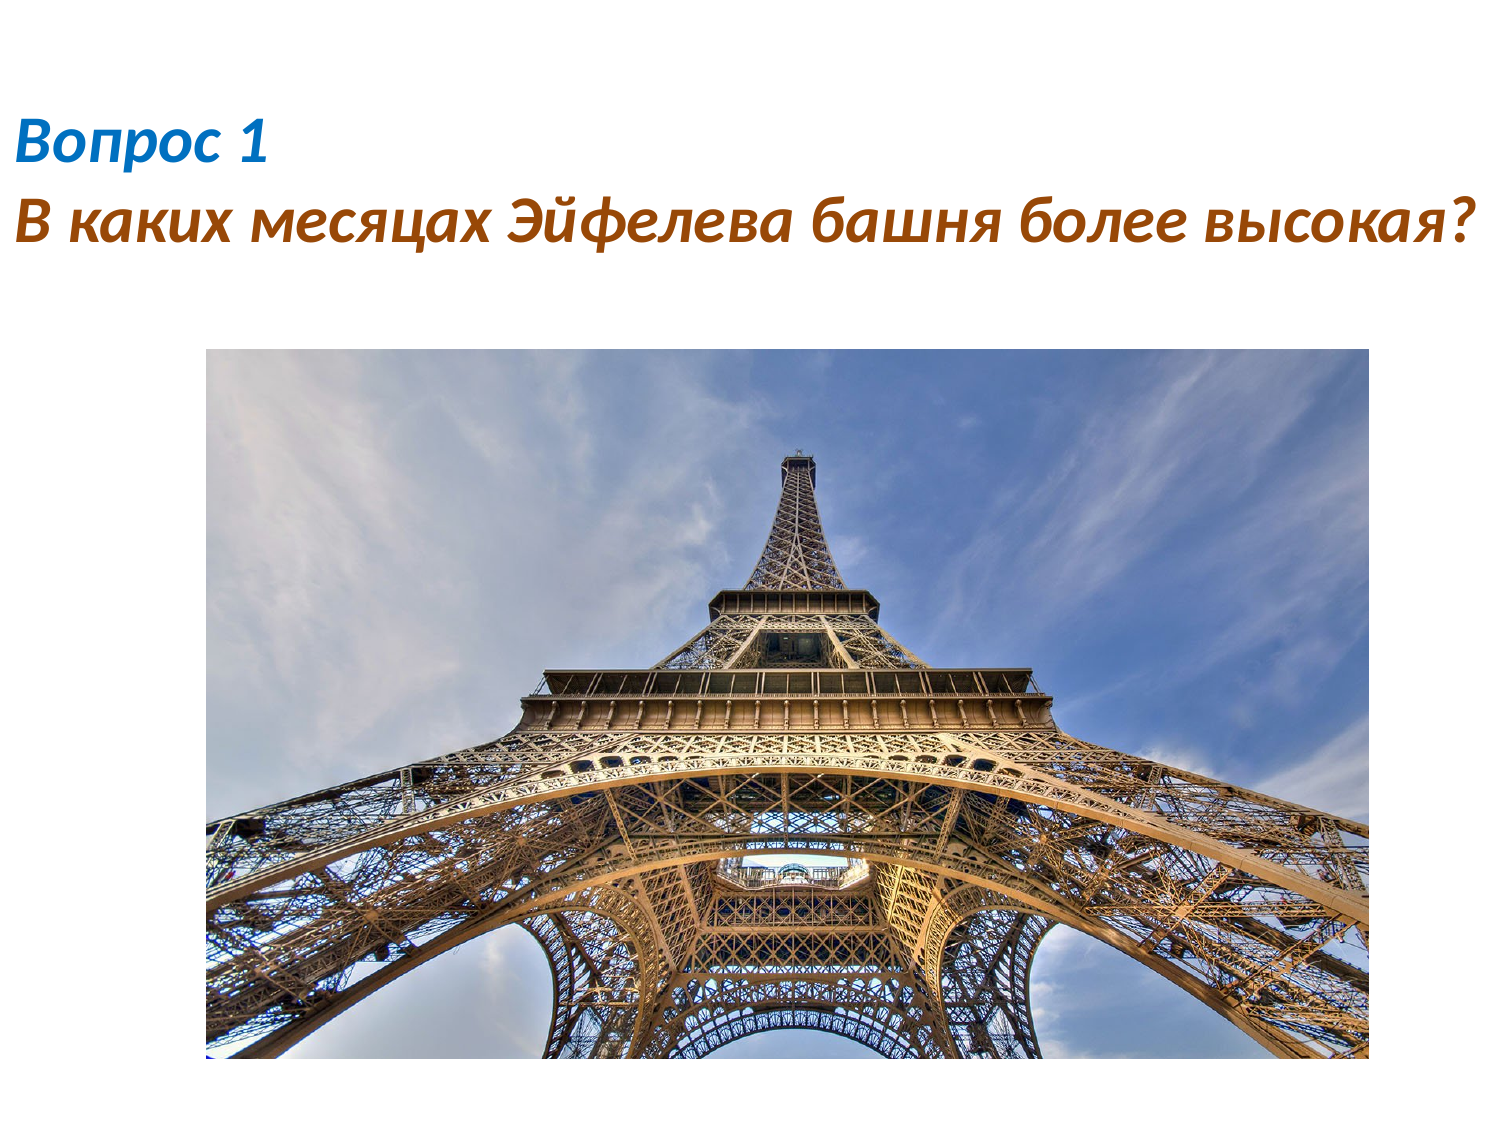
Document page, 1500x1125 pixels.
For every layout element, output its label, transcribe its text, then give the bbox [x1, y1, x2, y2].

picture [206, 349, 1369, 1059]
text_box Вопрос 1 В каких месяцах Эйфелева башня более высокая? [0, 88, 1500, 308]
